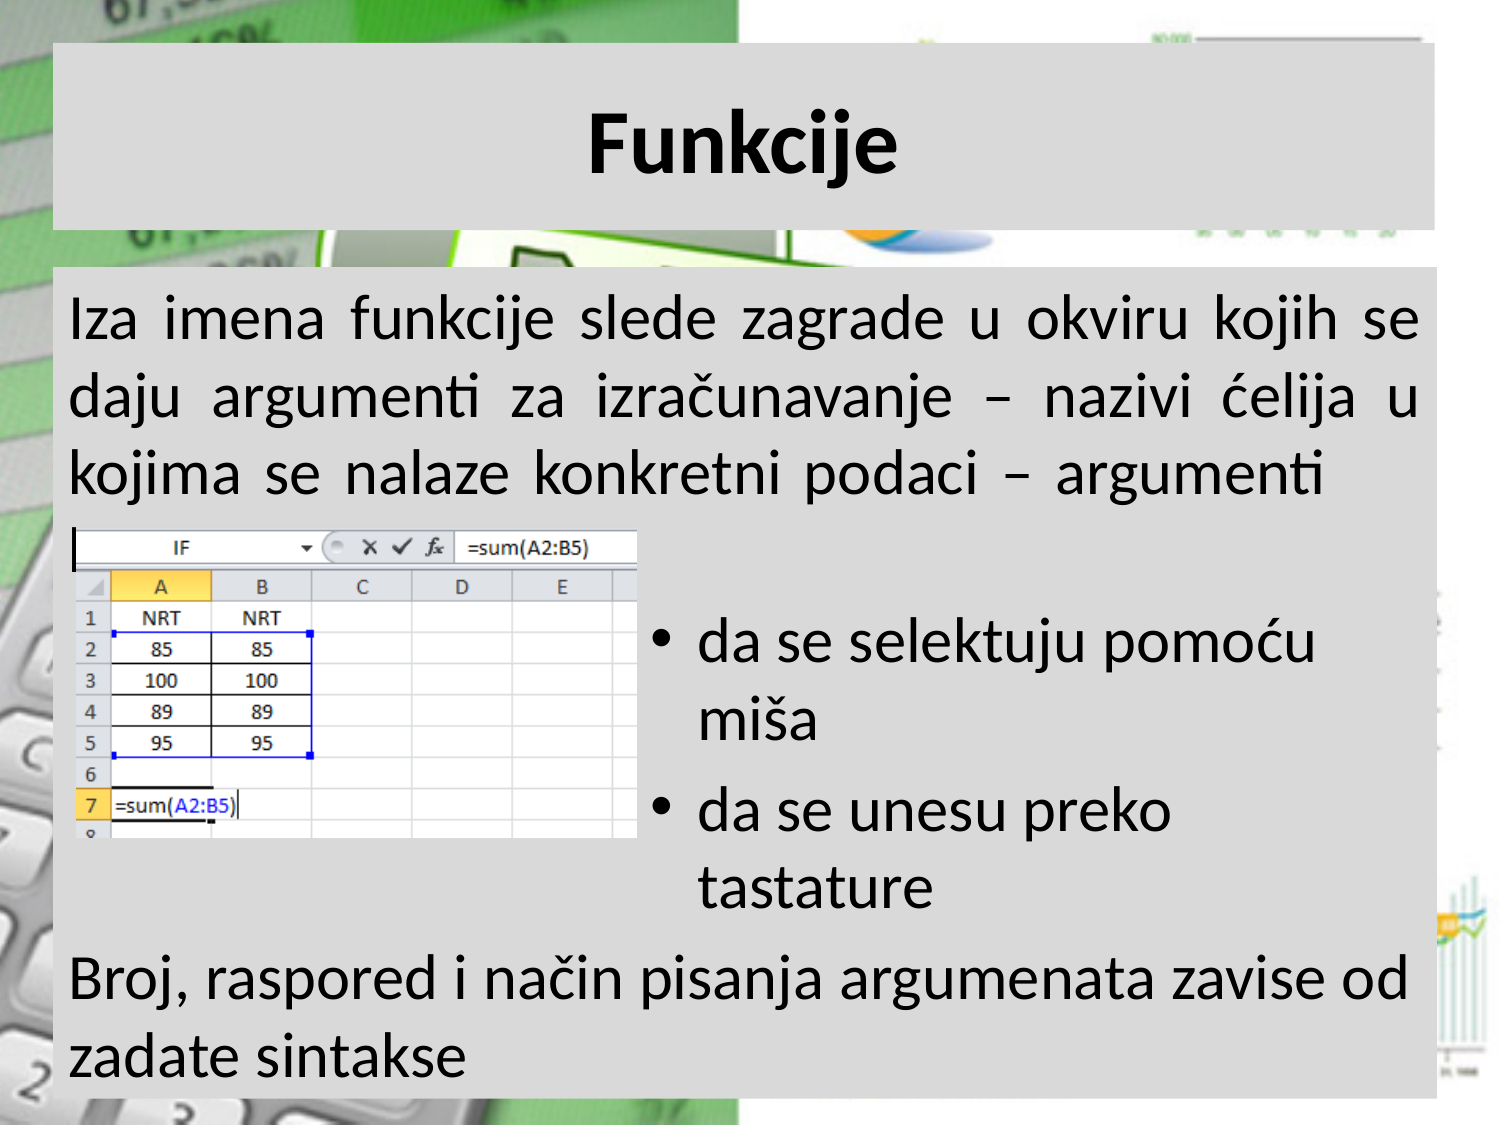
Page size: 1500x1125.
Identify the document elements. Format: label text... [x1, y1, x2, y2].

list Iza imena funkcije slede zagrade u okviru kojih se daju argumenti za izračunavanje – nazivi ćelija u kojima se nalaze konkretni podaci – argumenti koji mogu: da se selektuju pomoću miša da se unesu preko tastature Broj, raspored i način pisanja argumenata zavise od zadate sintakse [53, 267, 1437, 1099]
picture [0, 0, 1500, 1125]
title Funkcije [53, 42, 1435, 231]
